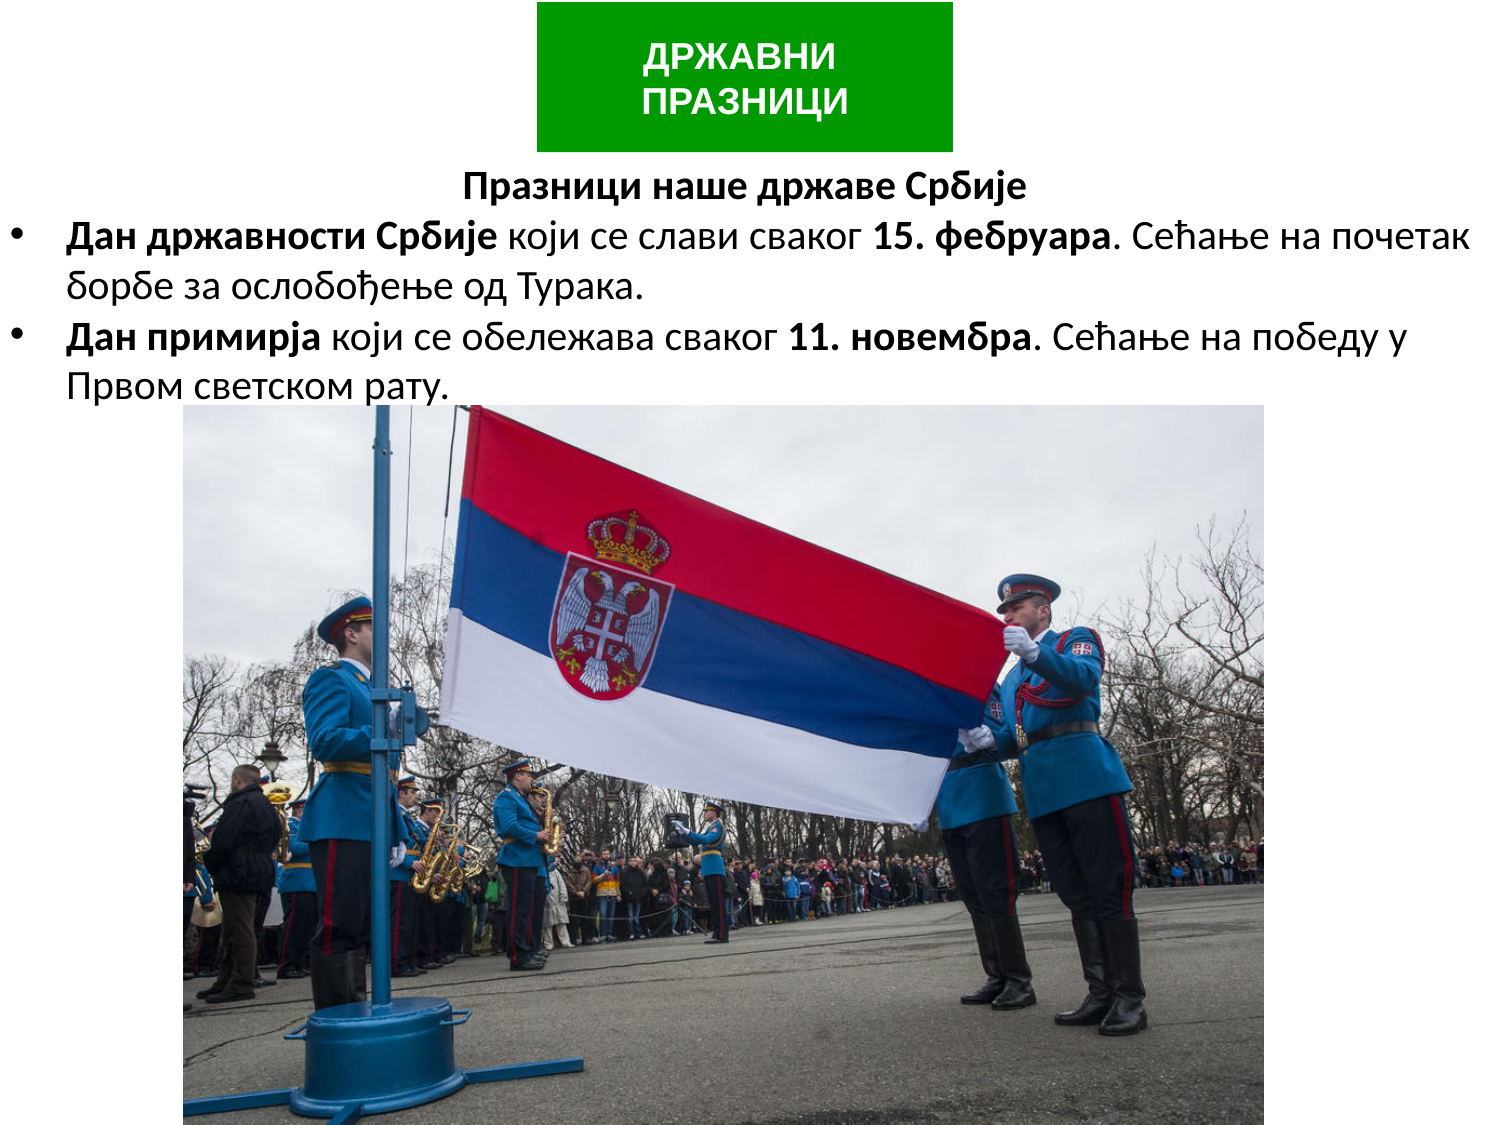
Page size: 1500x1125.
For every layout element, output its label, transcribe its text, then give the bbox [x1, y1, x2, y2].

text_box ДРЖАВНИ ПРАЗНИЦИ [535, 0, 955, 150]
text_box Празници наше државе Србије Дан државности Србије који се слави сваког 15. фебруара. Сећање на почетак борбе за ослобођење од Турака. Дан примирја који се обележава сваког 11. новембра. Сећање на победу у Првом светском рату. [0, 150, 1495, 416]
picture [182, 404, 1264, 1125]
